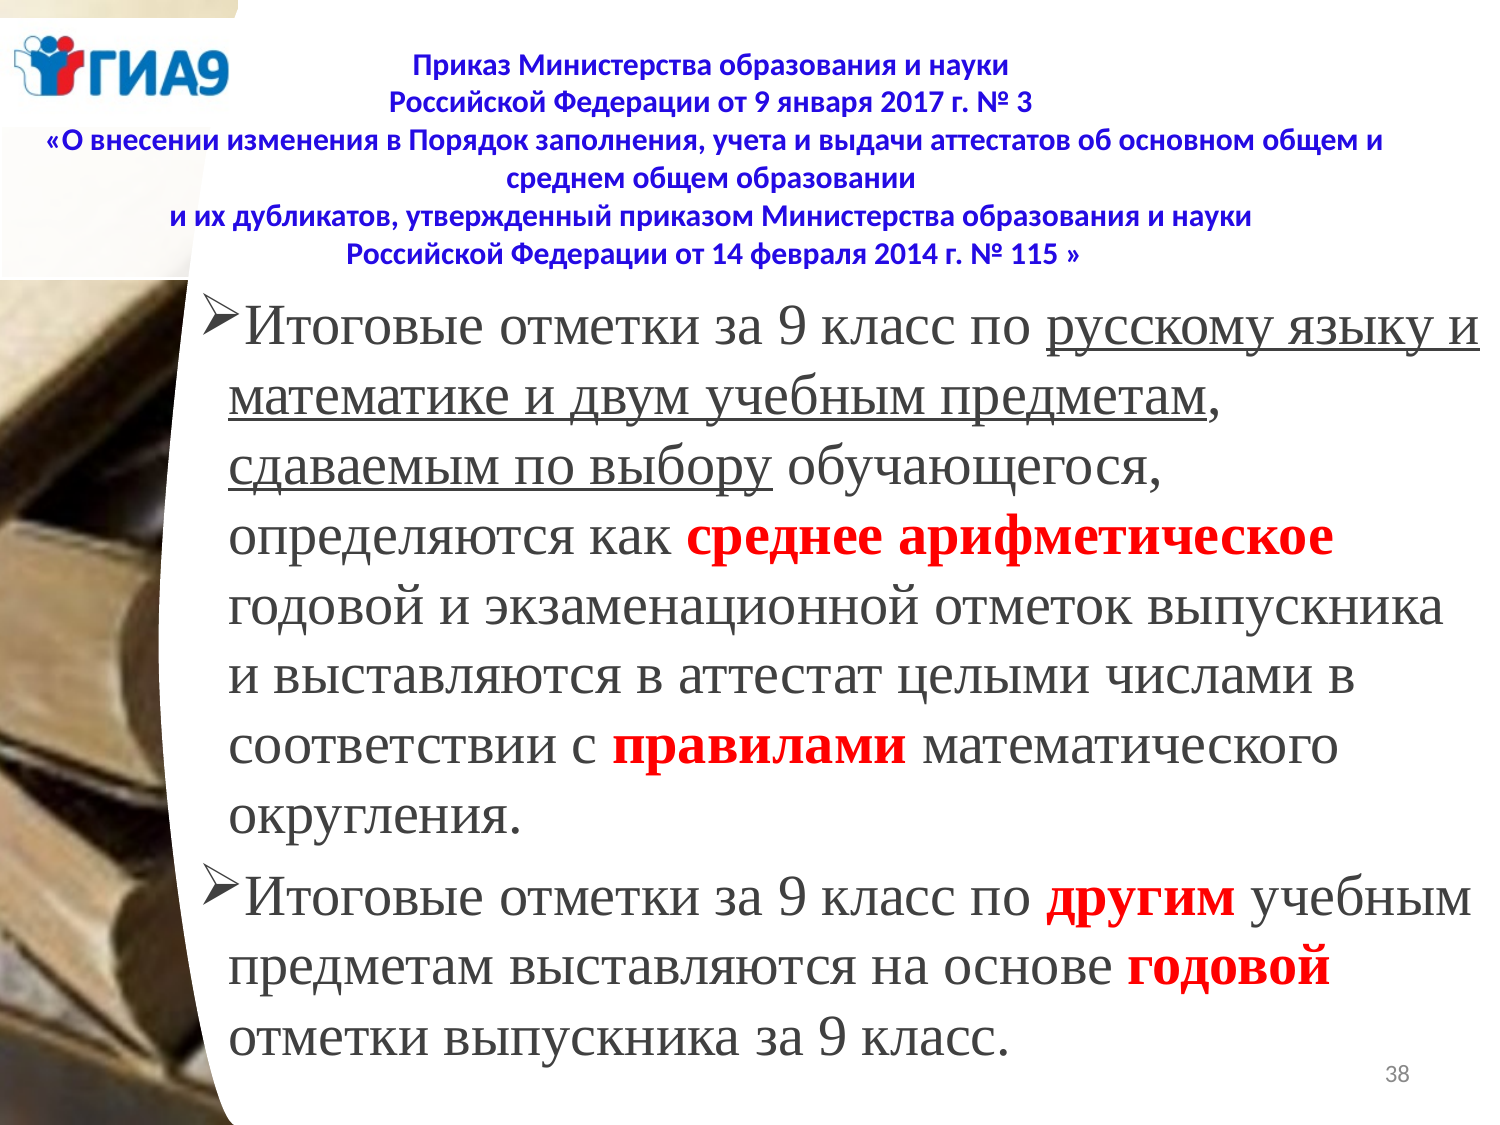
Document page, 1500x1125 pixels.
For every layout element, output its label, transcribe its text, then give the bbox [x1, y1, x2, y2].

list Итоговые отметки за 9 класс по русскому языку и математике и двум учебным предметам, сдаваемым по выбору обучающегося, определяются как среднее арифметическое годовой и экзаменационной отметок выпускника и выставляются в аттестат целыми числами в соответствии с правилами математического округления. Итоговые отметки за 9 класс по другим учебным предметам выставляются на основе годовой отметки выпускника за 9 класс. [183, 278, 1500, 1125]
text_box 38 [1074, 1042, 1425, 1103]
title Приказ Министерства образования и науки Российской Федерации от 9 января 2017 г. № 3 «О внесении изменения в Порядок заполнения, учета и выдачи аттестатов об основном общем и среднем общем образовании и их дубликатов, утвержденный приказом Министерства образования и науки Российской Федерации от 14 февраля 2014 г. № 115 » [0, 34, 1431, 280]
picture [0, 280, 183, 1125]
picture [0, 0, 251, 127]
